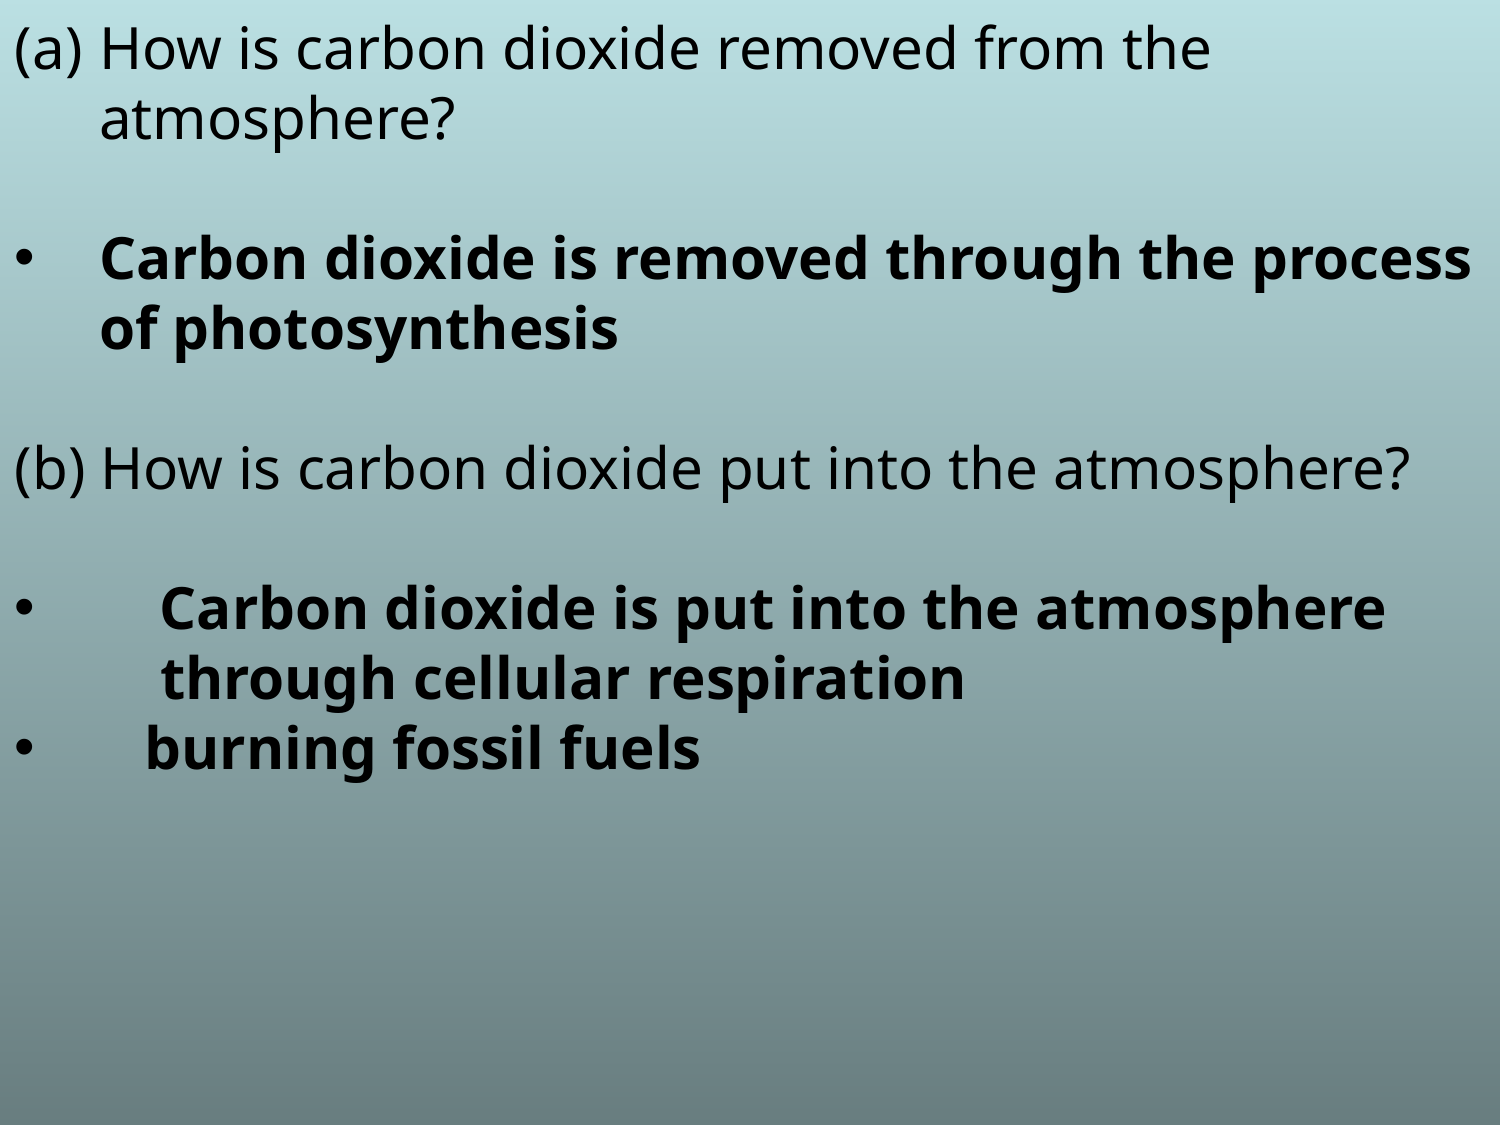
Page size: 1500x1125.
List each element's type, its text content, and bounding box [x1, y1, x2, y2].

text_box How is carbon dioxide removed from the atmosphere? Carbon dioxide is removed through the process of photosynthesis (b) How is carbon dioxide put into the atmosphere? Carbon dioxide is put into the atmosphere through cellular respiration burning fossil fuels [0, 4, 1500, 789]
